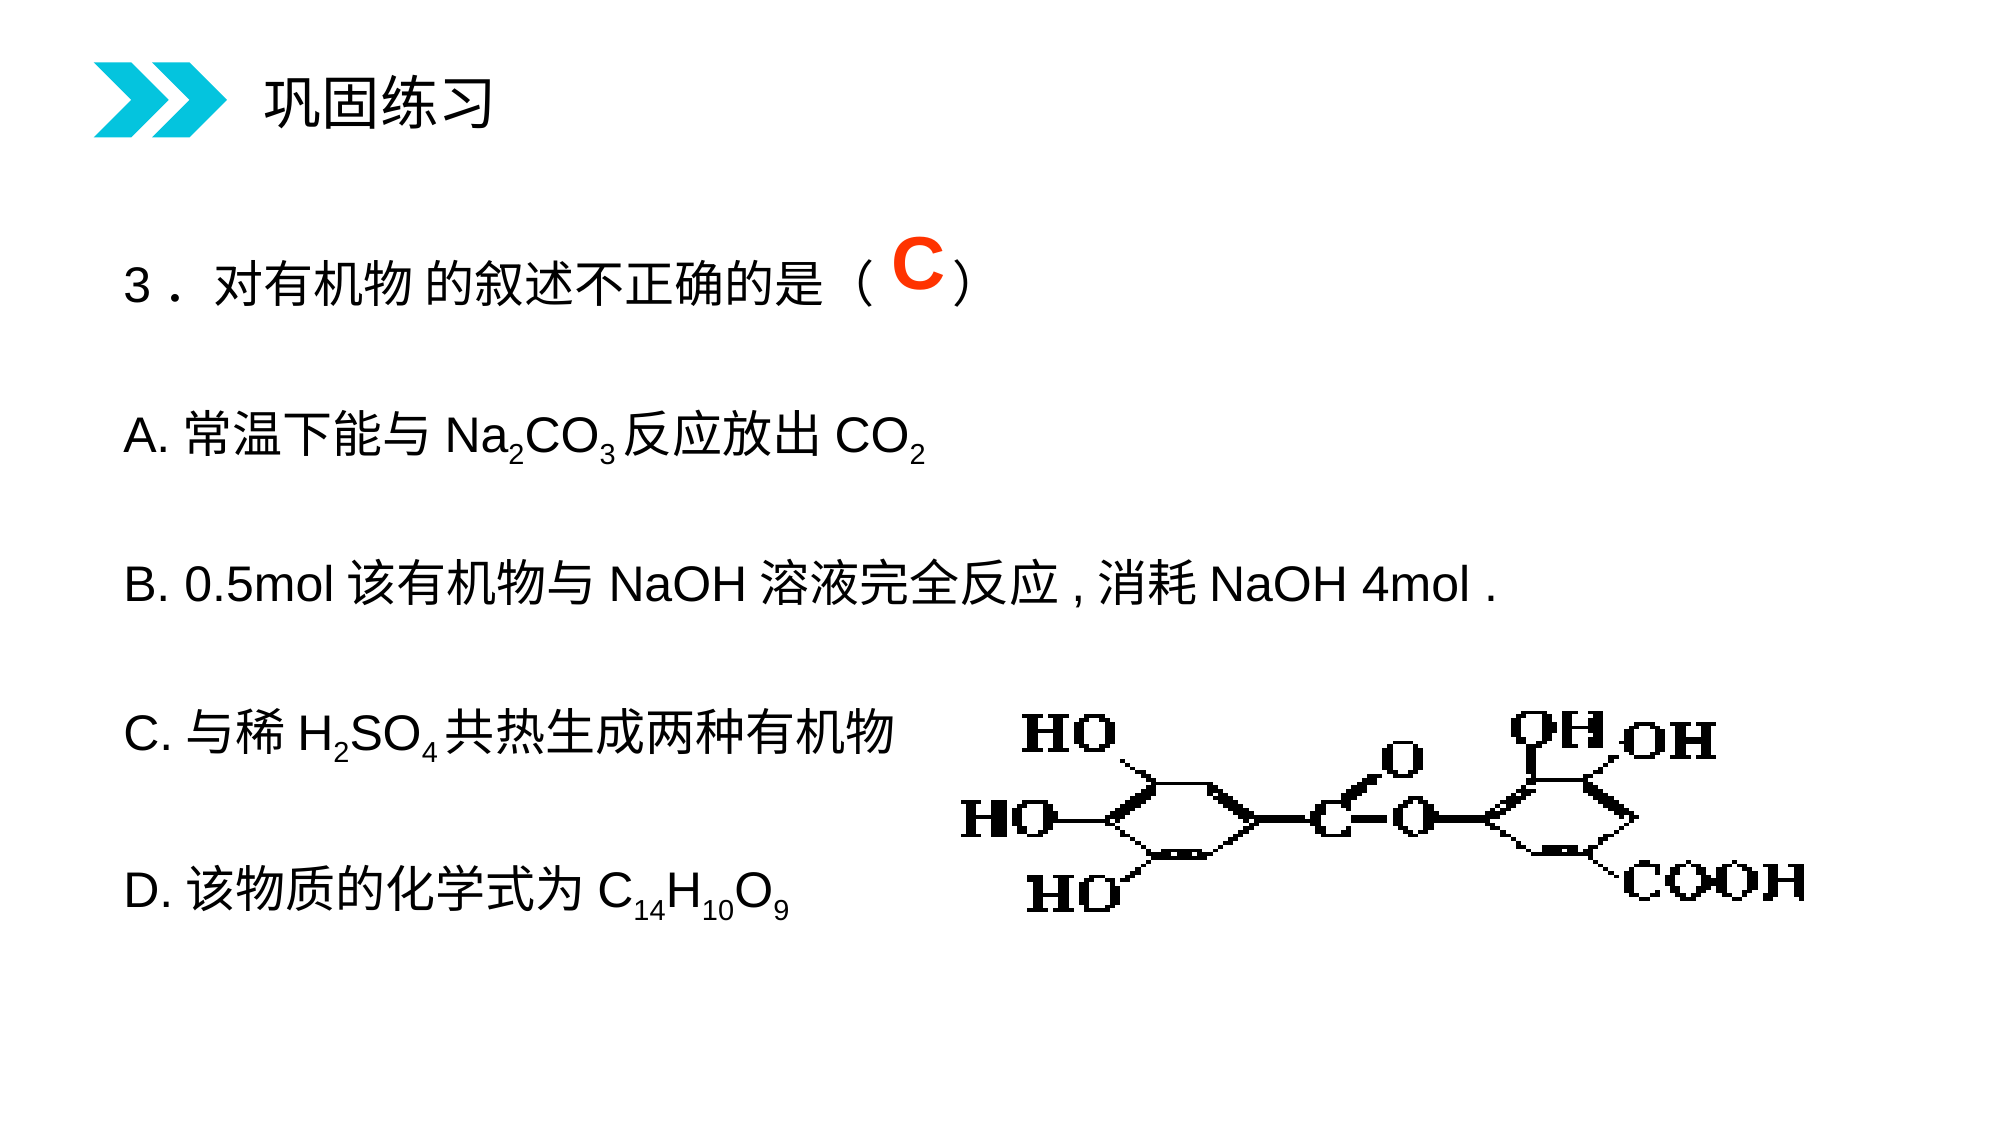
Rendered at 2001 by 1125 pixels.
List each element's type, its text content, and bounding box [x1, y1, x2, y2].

list 3．对有机物 的叙述不正确的是（ ） A.常温下能与Na2CO3反应放出CO2 B. 0.5mol该有机物与NaOH溶液完全反应,消耗NaOH 4mol . C.与稀H2SO4共热生成两种有机物 D.该物质的化学式为C14H10O9 [108, 185, 2000, 1125]
text_box C [876, 206, 977, 312]
picture [956, 700, 1830, 920]
text_box 巩固练习 [248, 66, 1088, 137]
